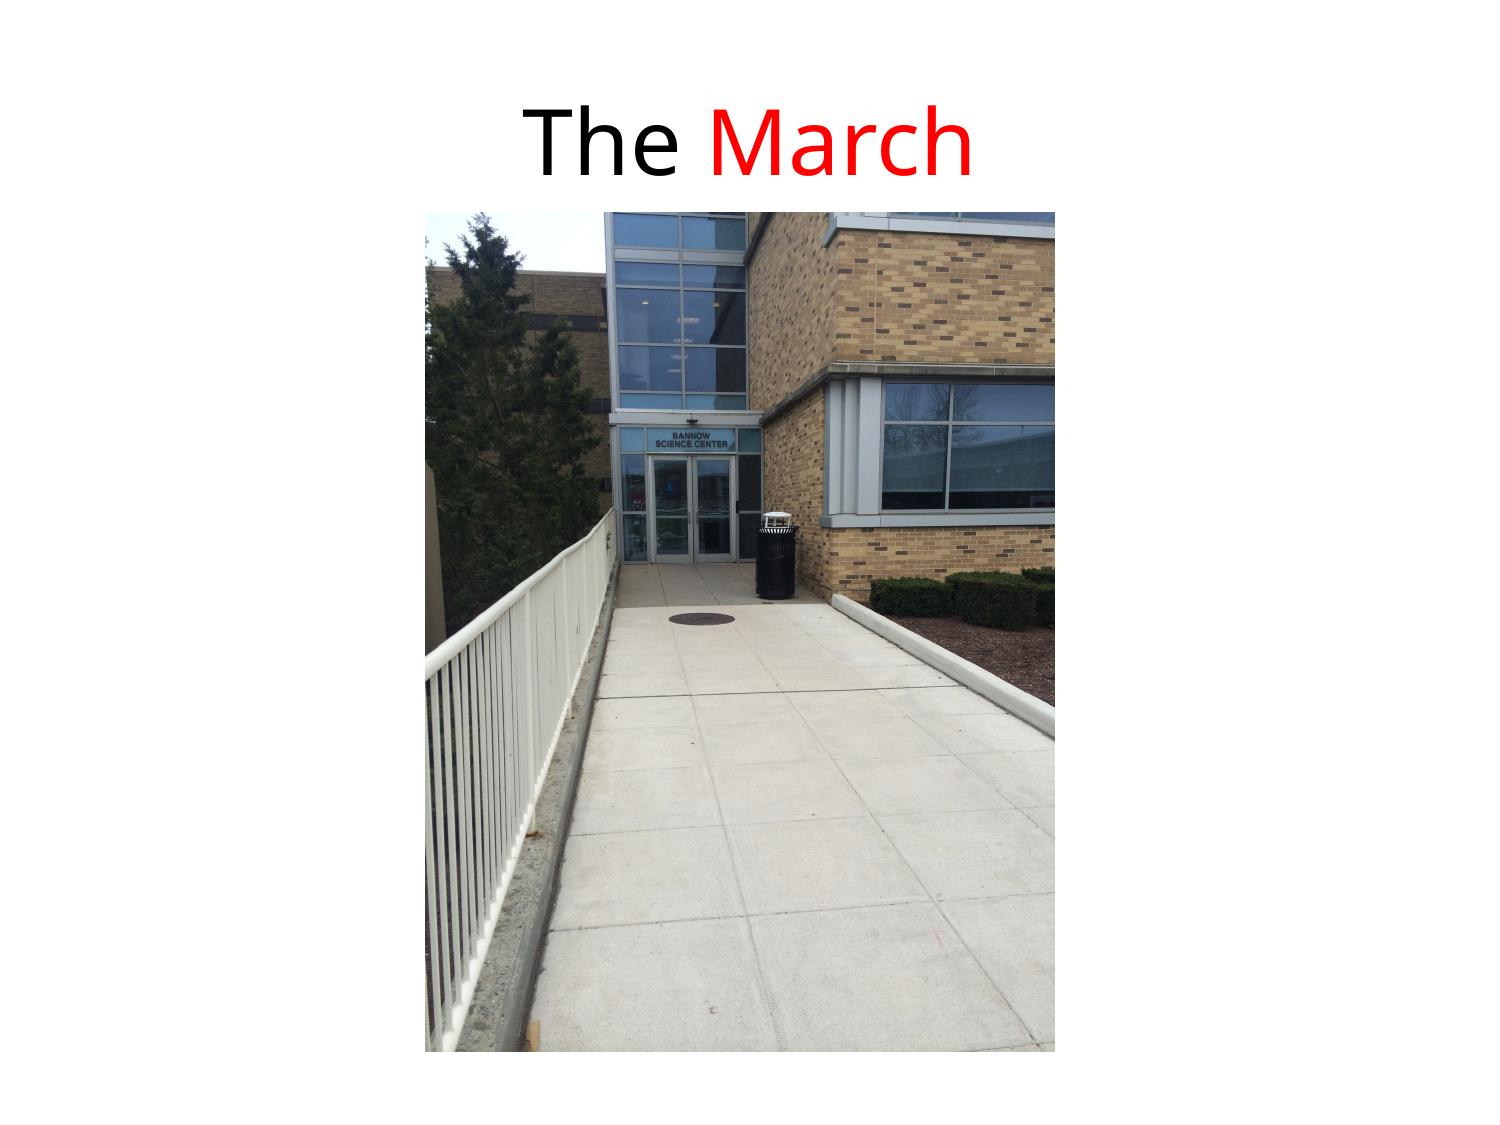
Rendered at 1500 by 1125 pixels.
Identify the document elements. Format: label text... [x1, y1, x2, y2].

title The March [75, 45, 1425, 233]
picture [424, 212, 1055, 1052]
